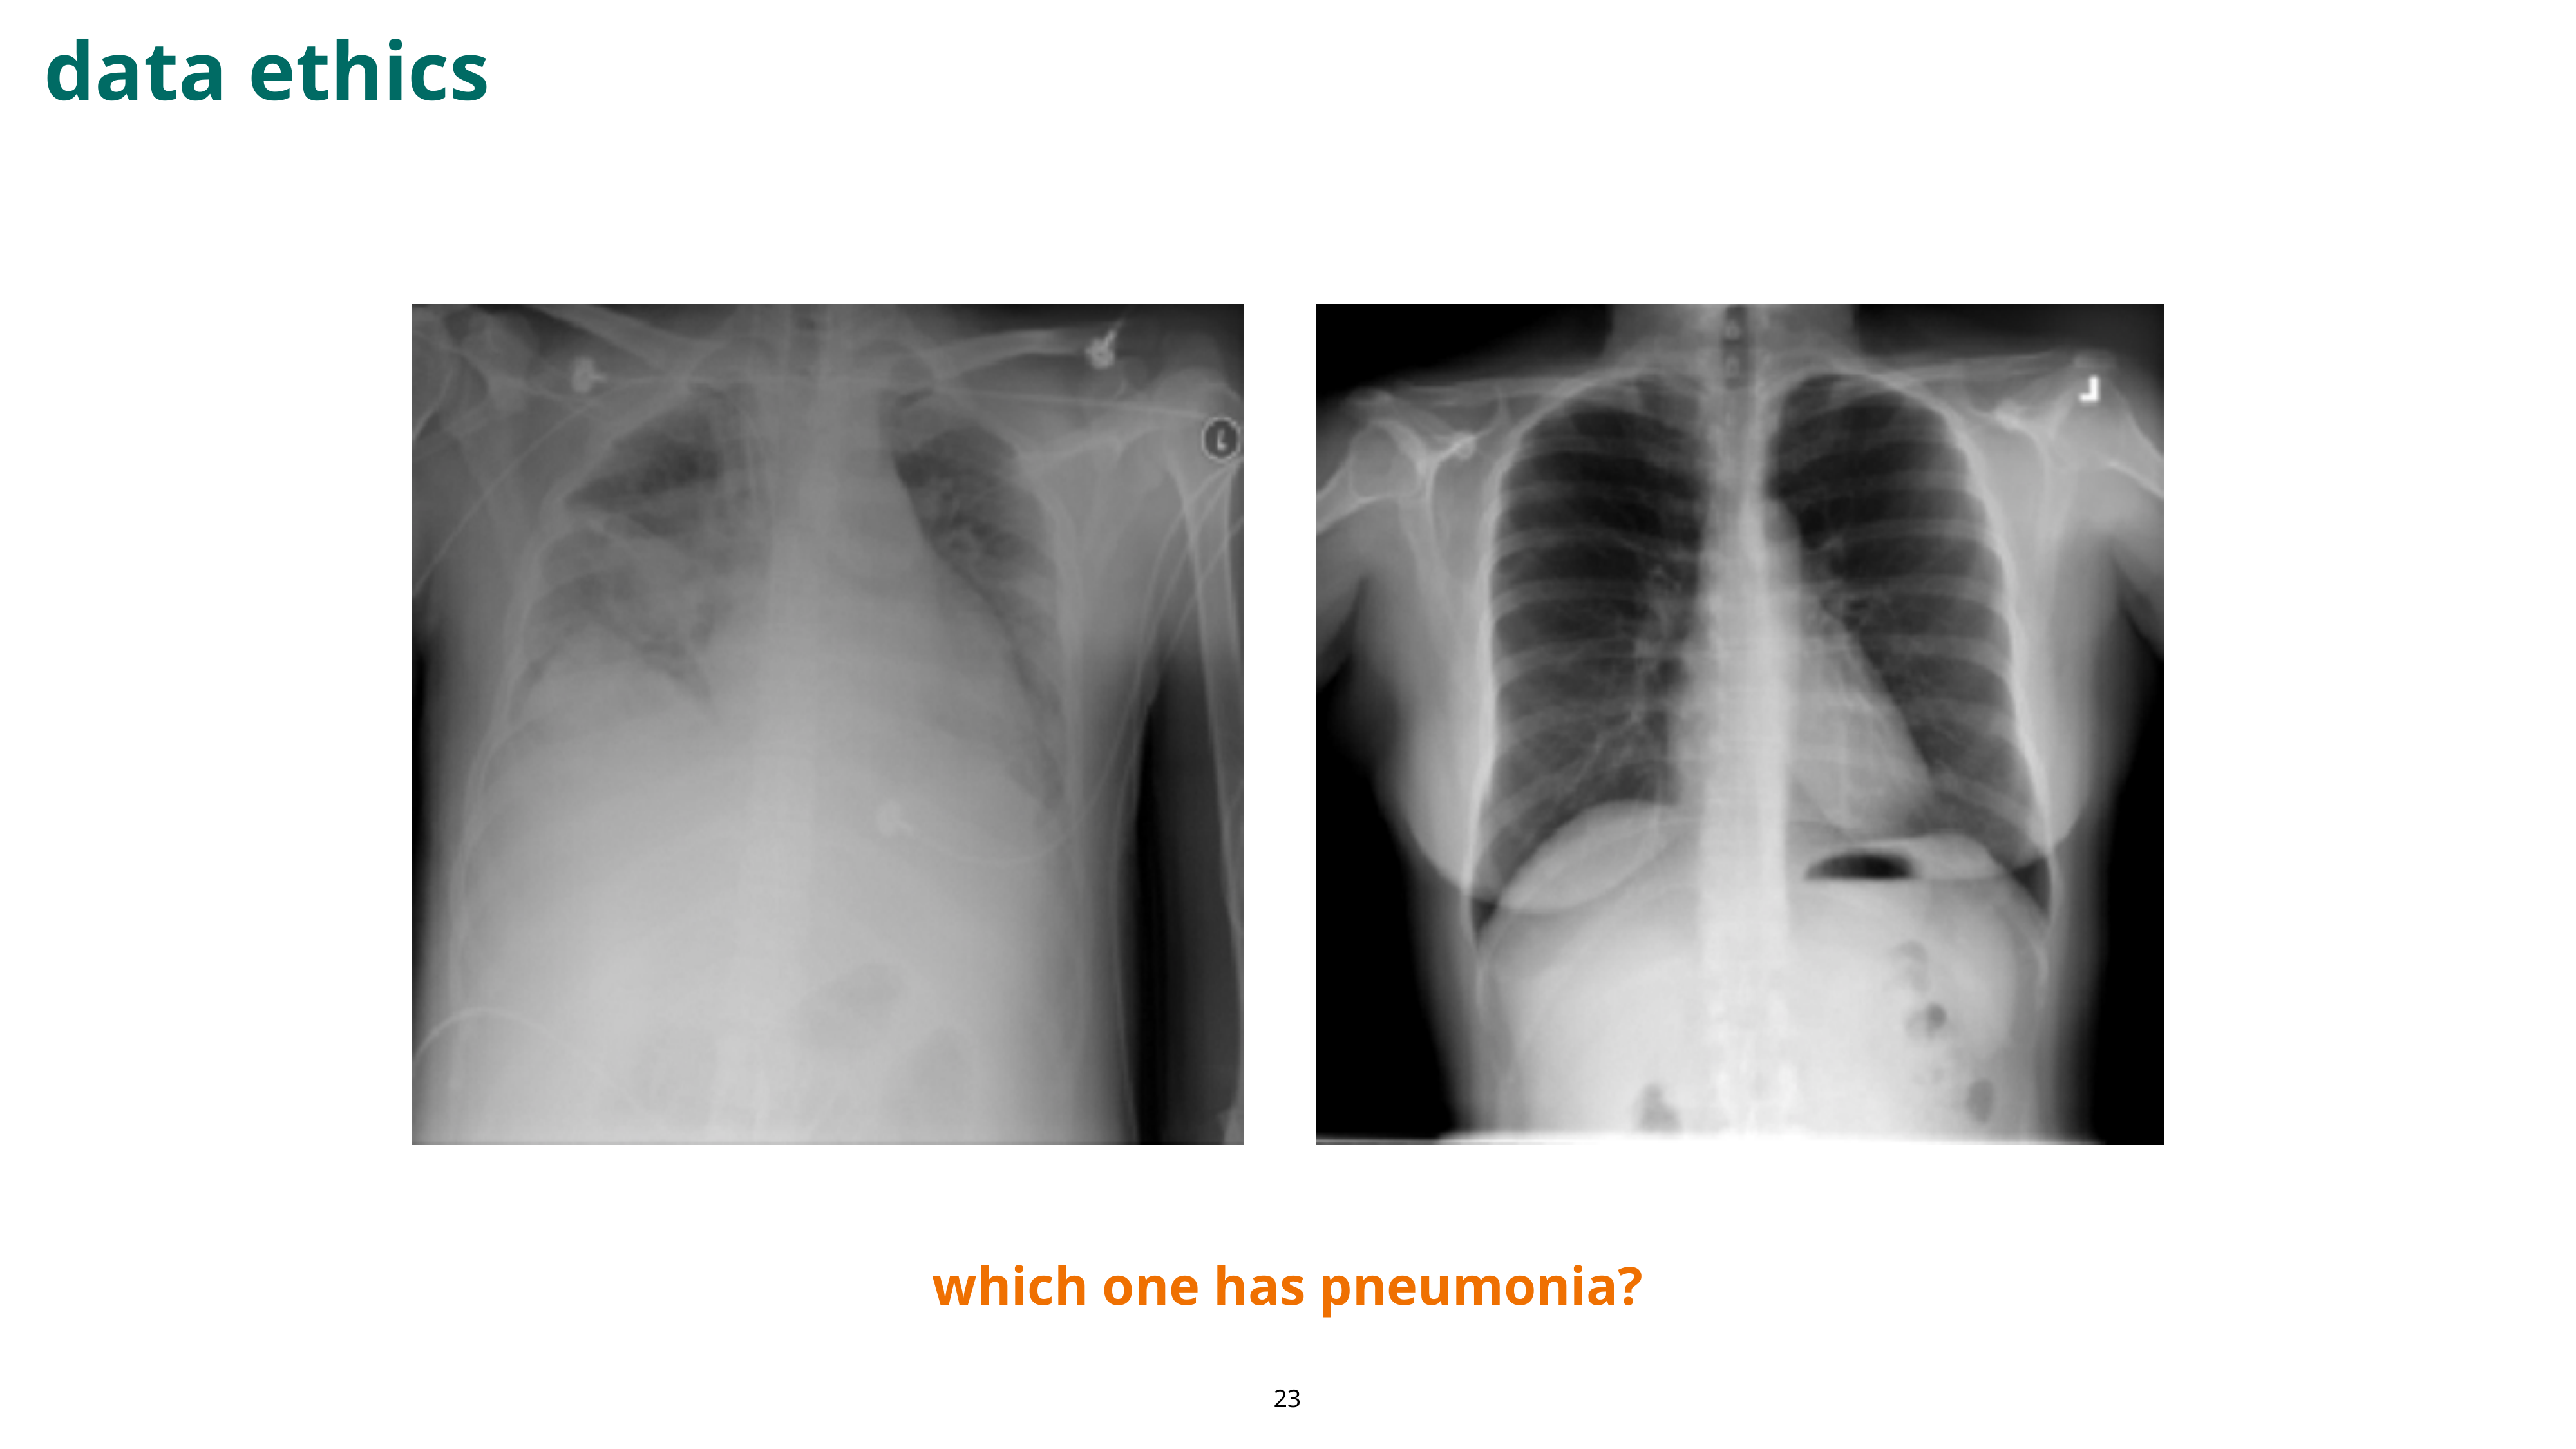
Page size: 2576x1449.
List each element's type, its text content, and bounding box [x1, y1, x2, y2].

text_box data ethics [39, 32, 509, 123]
slide_number ‹#› [1267, 570, 1307, 1422]
picture [412, 304, 1244, 1145]
picture [1316, 304, 2164, 1145]
text_box which one has pneumonia? [1307, 1247, 1655, 1321]
text_box which one has pneumonia? [921, 1247, 1267, 1321]
